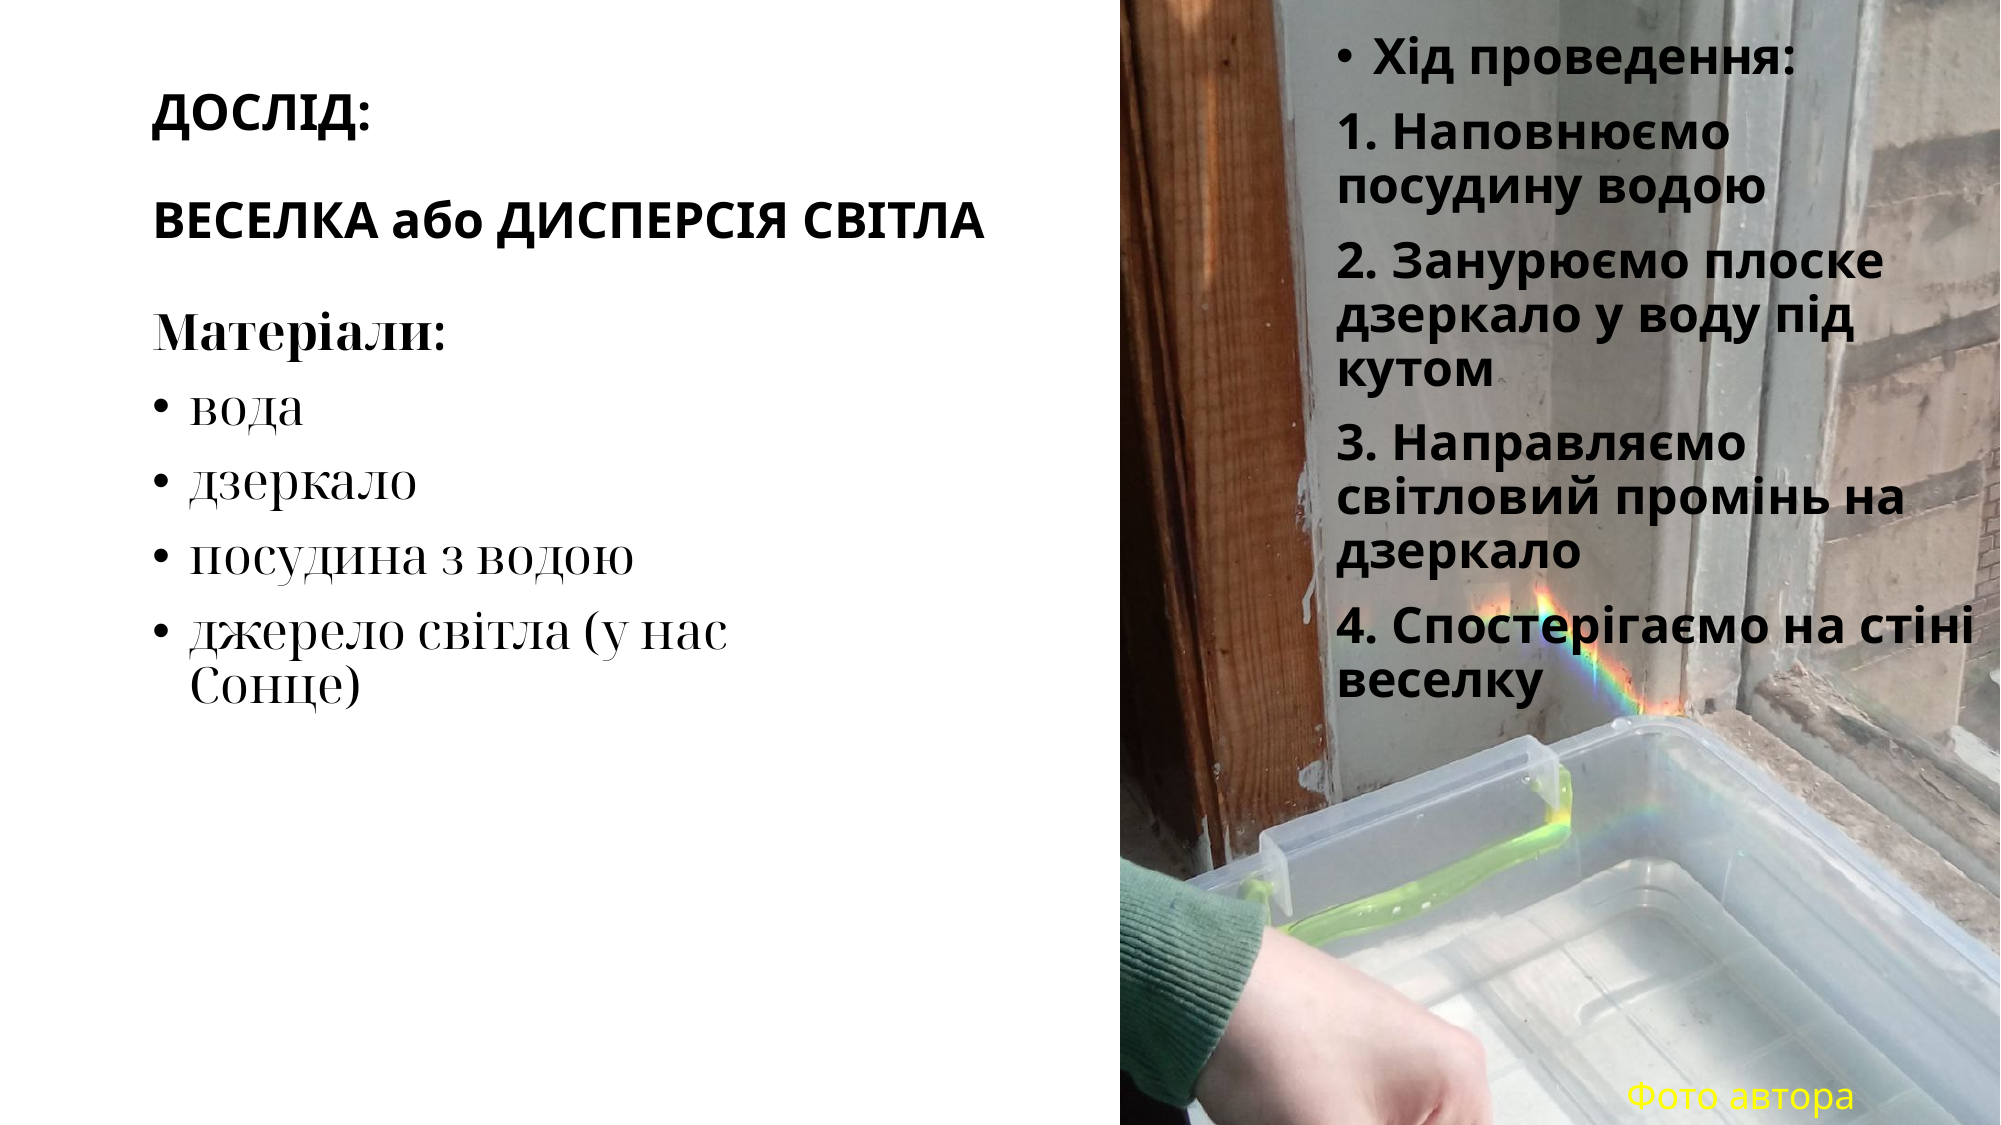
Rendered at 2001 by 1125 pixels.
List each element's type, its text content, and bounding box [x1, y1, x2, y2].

list Матеріали: вода дзеркало посудина з водою джерело світла (у нас Сонце) [137, 299, 866, 1014]
picture [1119, 0, 2000, 1125]
title ДОСЛІД: ВЕСЕЛКА або ДИСПЕРСІЯ СВІТЛА [137, 59, 1101, 278]
